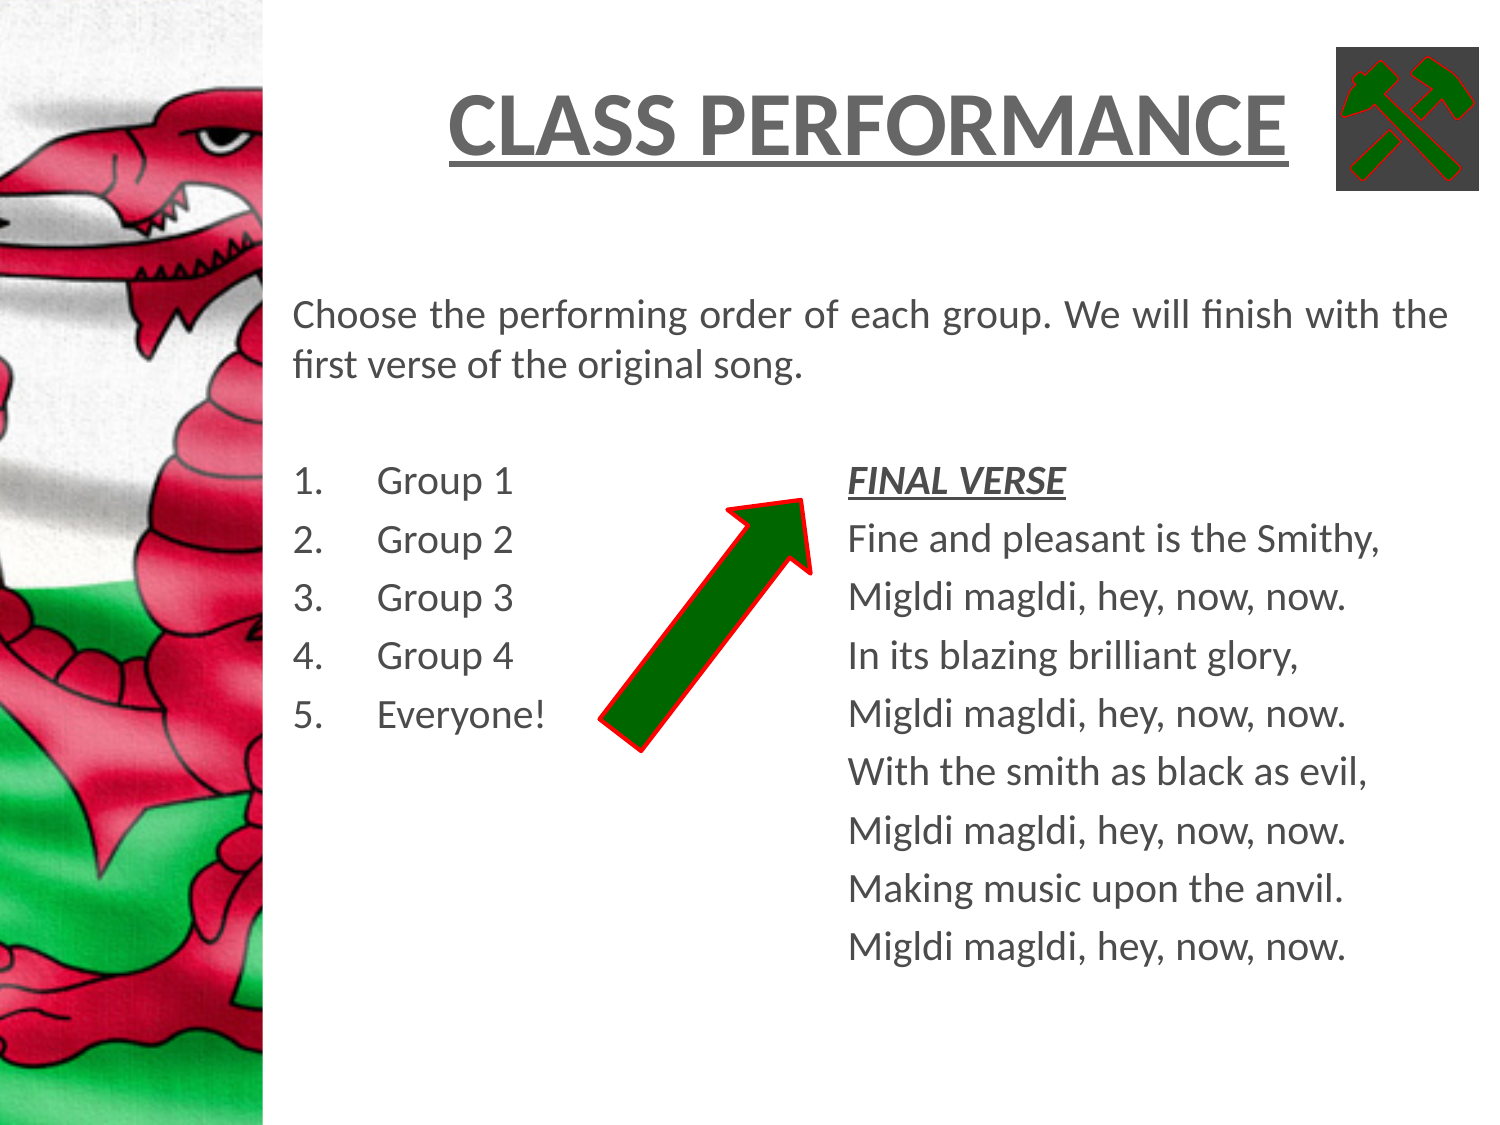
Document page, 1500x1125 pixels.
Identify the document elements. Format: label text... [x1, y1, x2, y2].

text_box FINAL VERSE Fine and pleasant is the Smithy, Migldi magldi, hey, now, now. In its blazing brilliant glory, Migldi magldi, hey, now, now. With the smith as black as evil, Migldi magldi, hey, now, now. Making music upon the anvil. Migldi magldi, hey, now, now. [832, 444, 1483, 902]
picture [1334, 45, 1481, 192]
picture [0, 0, 262, 1125]
text_box [597, 497, 813, 754]
title CLASS PERFORMANCE [307, 25, 1431, 213]
list Choose the performing order of each group. We will finish with the first verse of the original song. Group 1 Group 2 Group 3 Group 4 Everyone! [277, 278, 1465, 1118]
